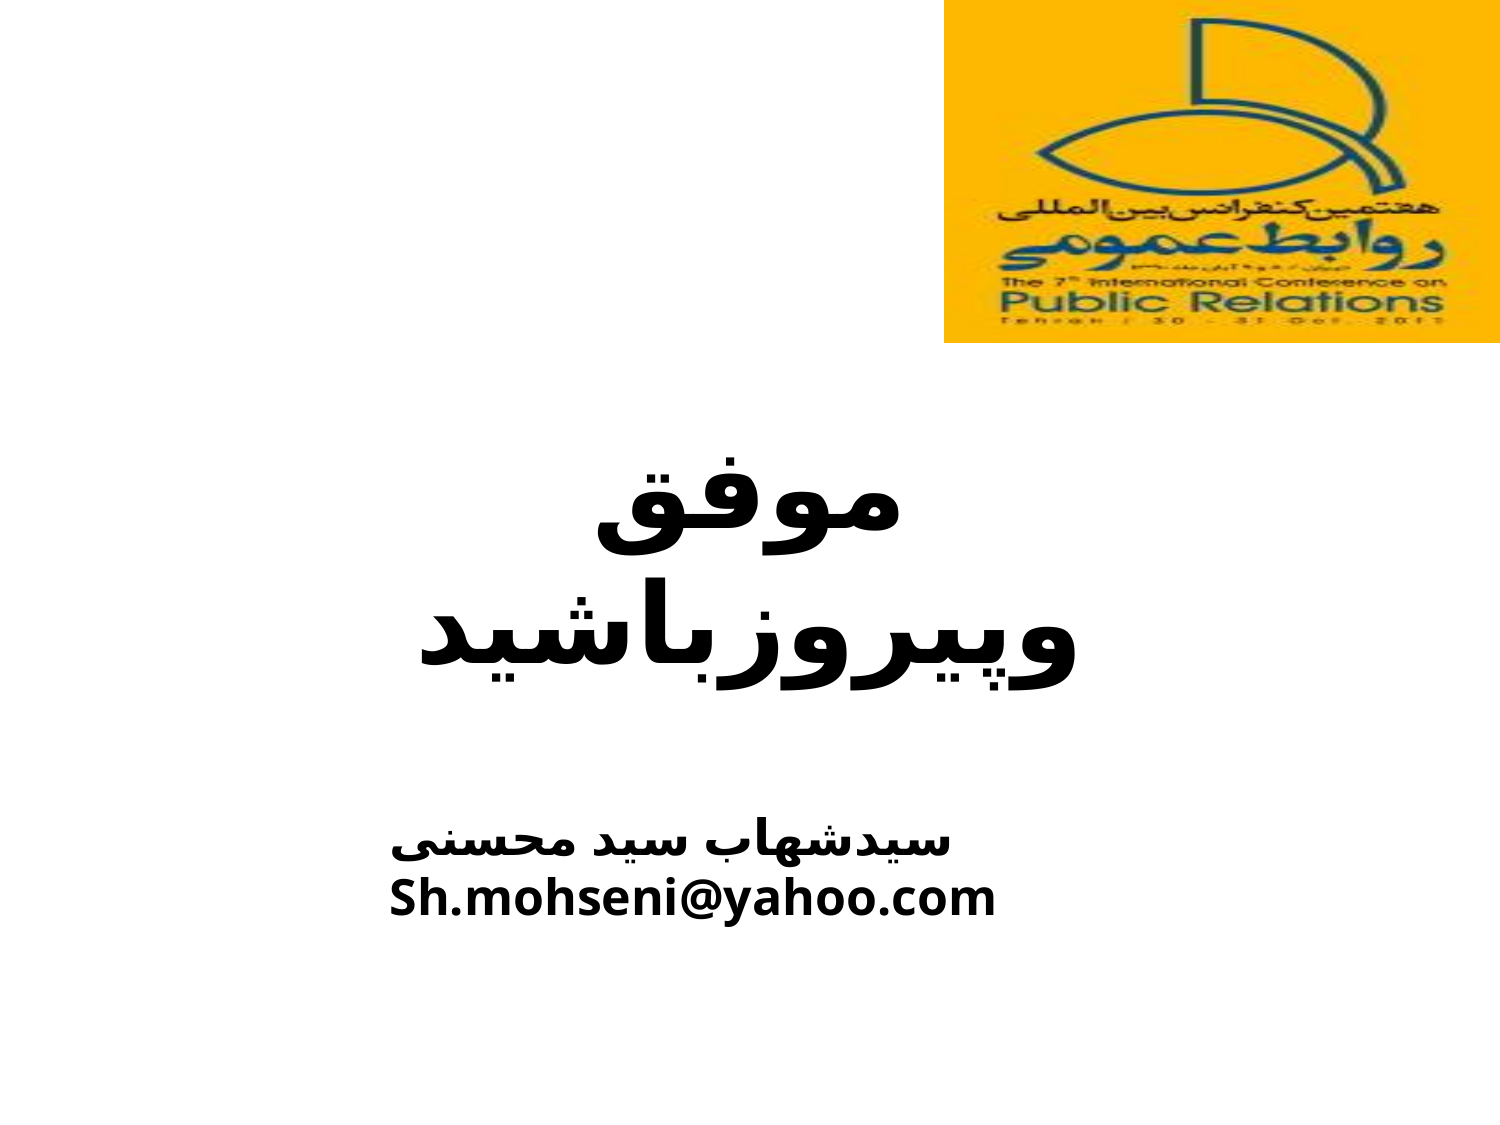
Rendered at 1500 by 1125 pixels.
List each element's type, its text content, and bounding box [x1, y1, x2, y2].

picture [944, 0, 1500, 343]
text_box موفق وپیروزباشید سیدشهاب سید محسنی Sh.mohseni@yahoo.com [374, 408, 1125, 934]
